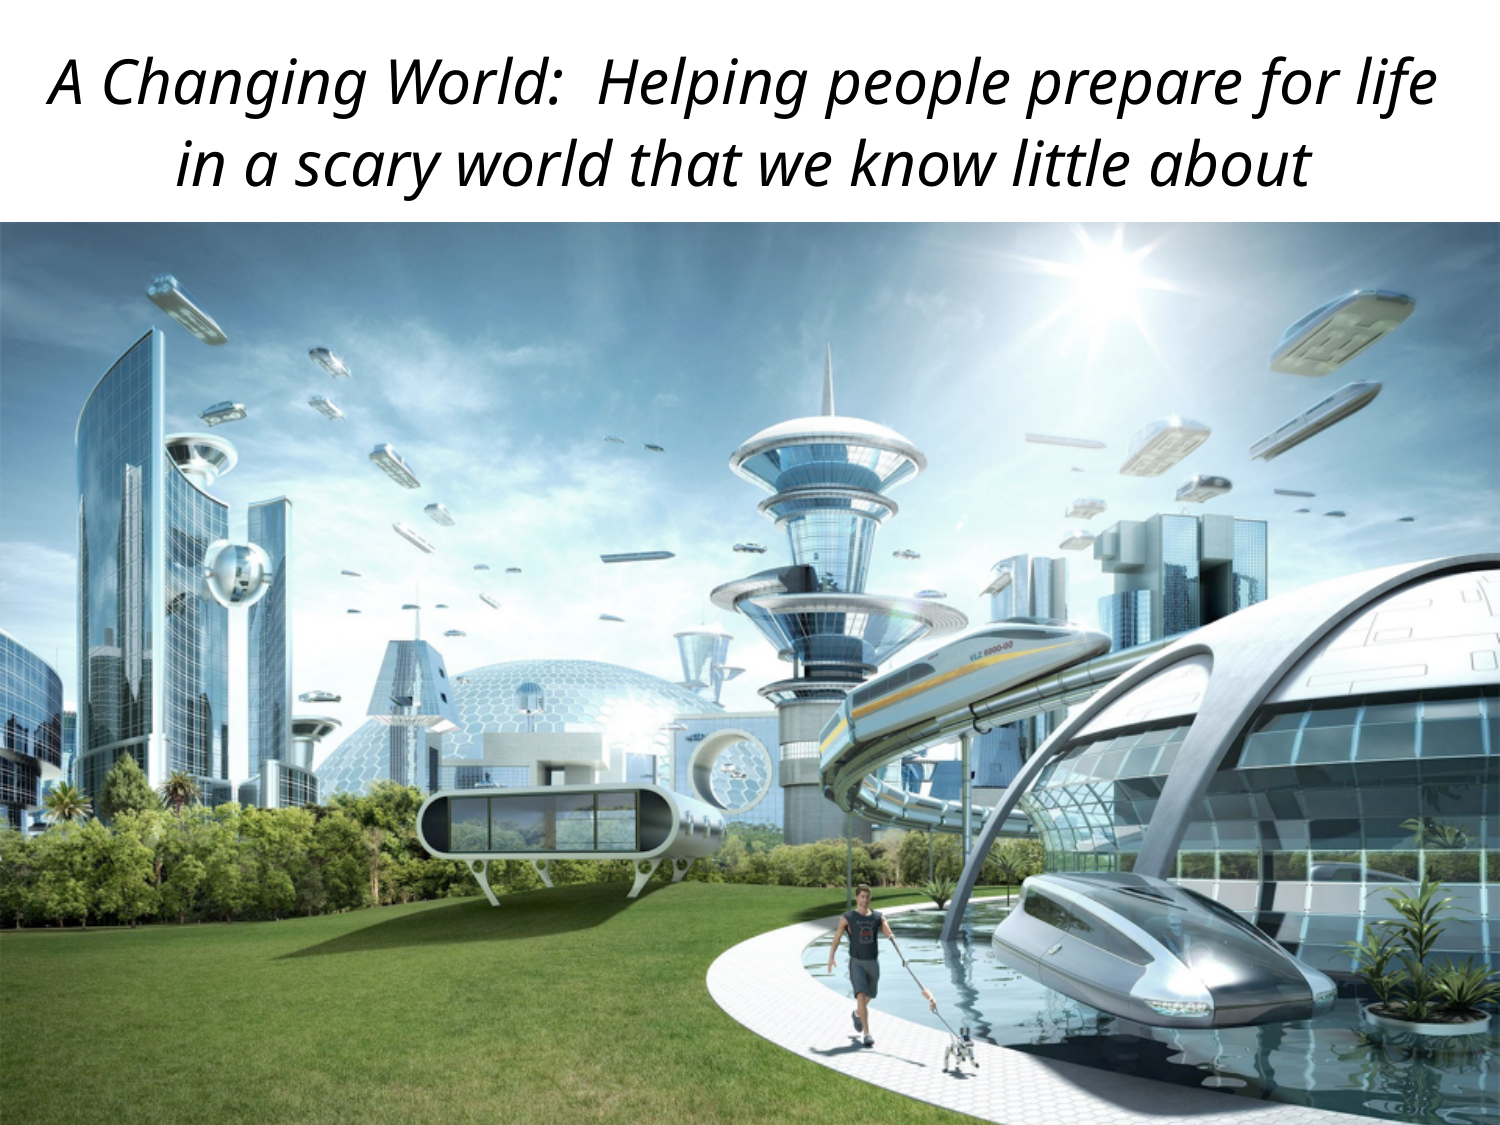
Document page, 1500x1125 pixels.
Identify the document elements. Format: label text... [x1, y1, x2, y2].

picture [0, 222, 1500, 1125]
text_box A Changing World: Helping people prepare for life in a scary world that we know little about [24, 24, 1463, 209]
